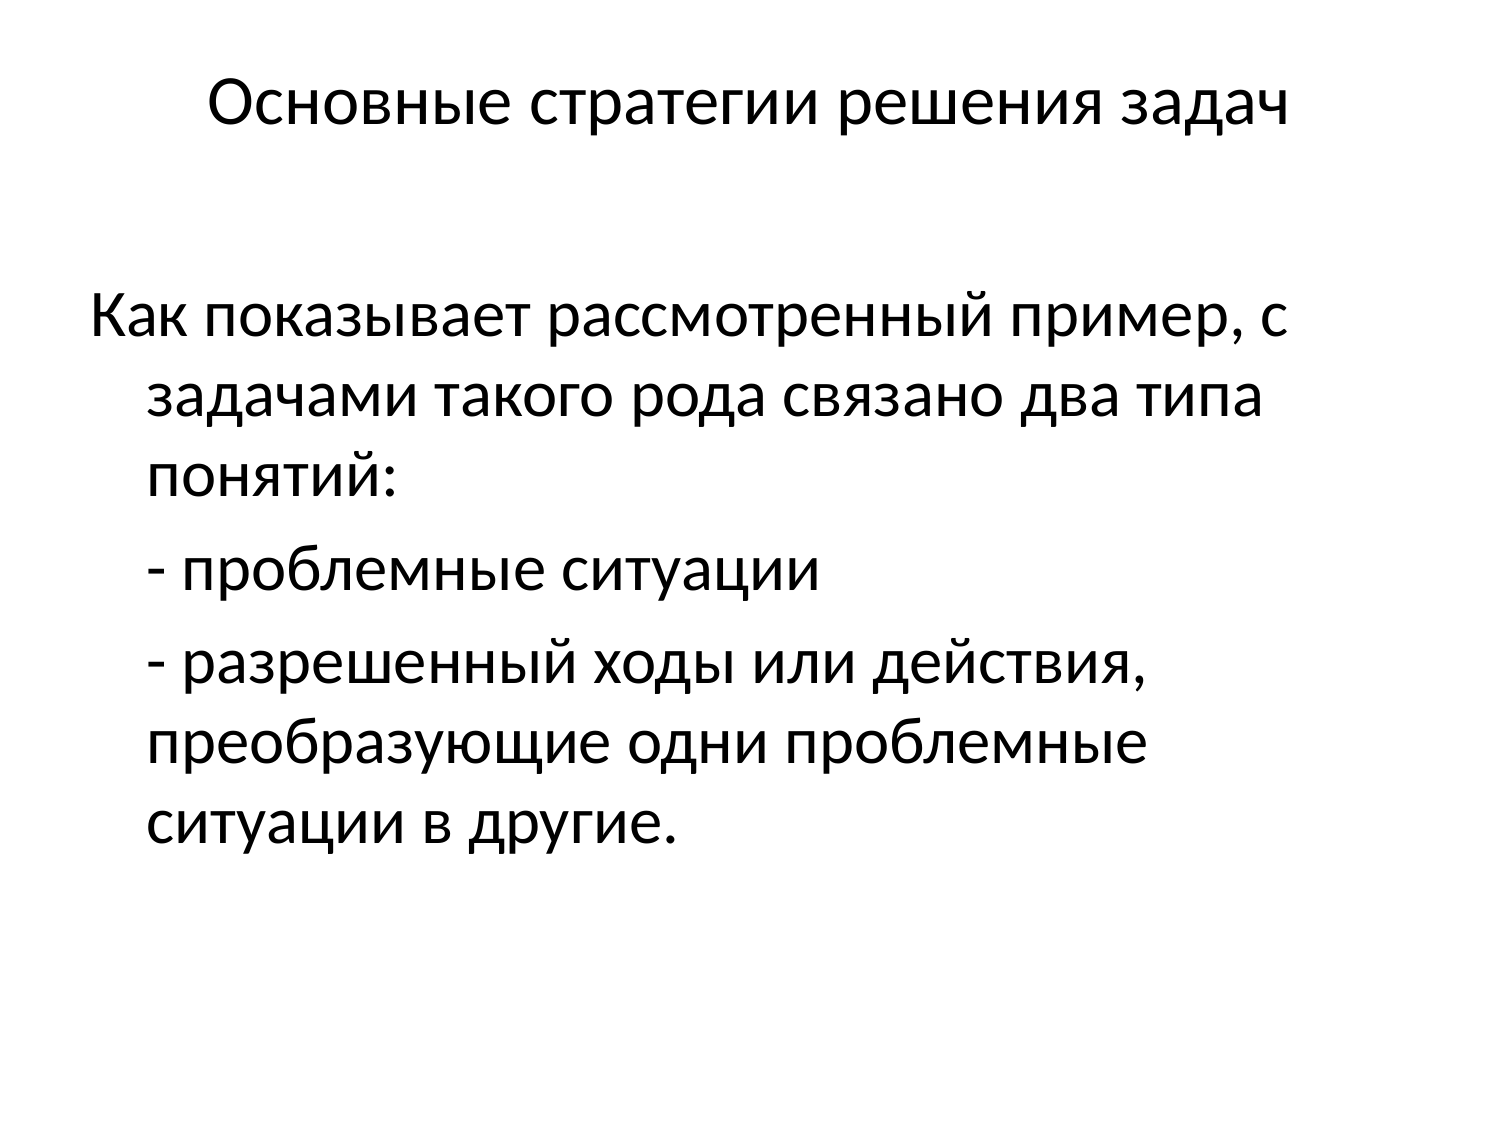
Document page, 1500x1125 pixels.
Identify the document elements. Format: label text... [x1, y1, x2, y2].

title Основные стратегии решения задач [75, 45, 1425, 233]
list Как показывает рассмотренный пример, с задачами такого рода связано два типа понятий: - проблемные ситуации - разрешенный ходы или действия, преобразующие одни проблемные ситуации в другие. [75, 262, 1425, 1005]
